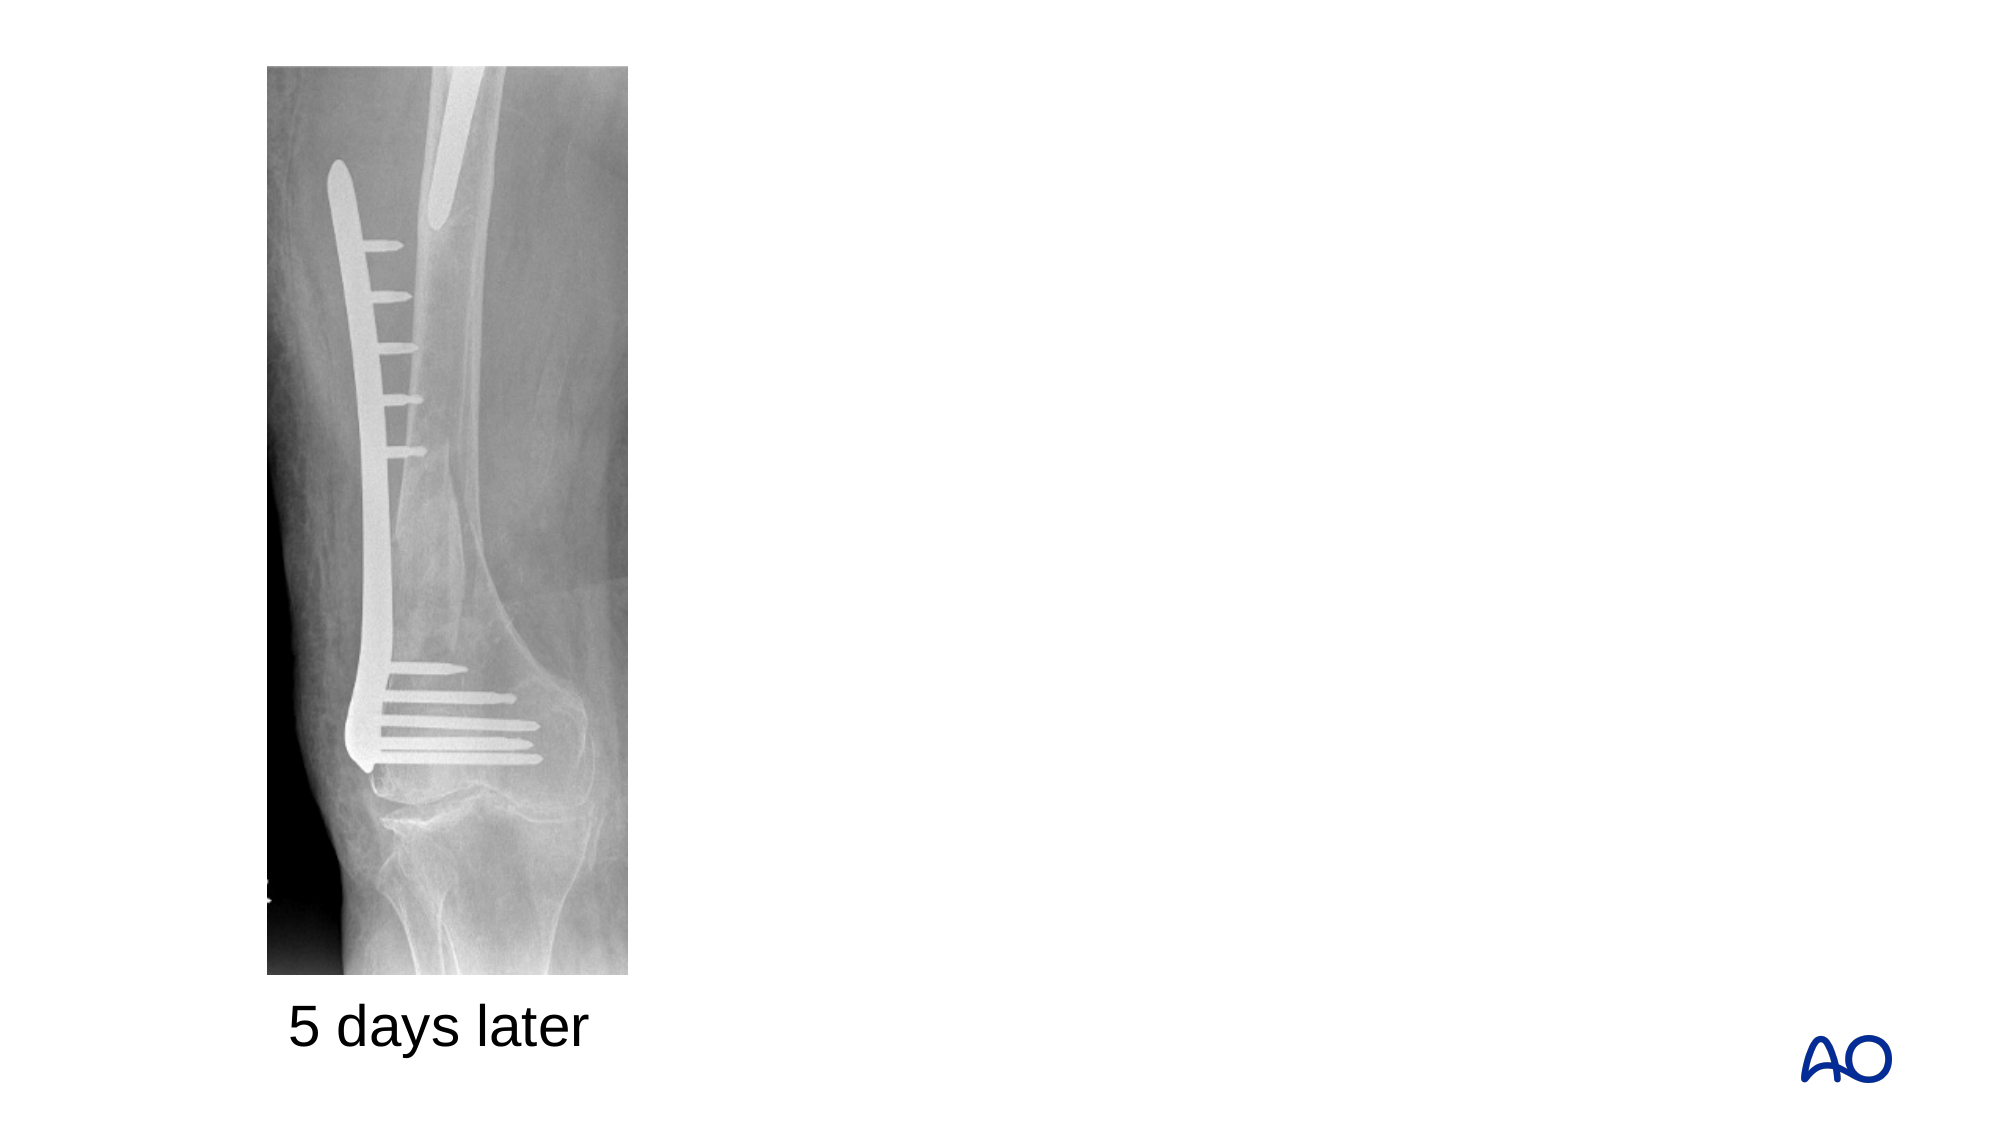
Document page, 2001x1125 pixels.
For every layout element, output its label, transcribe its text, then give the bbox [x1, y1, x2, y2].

text_box 5 days later [140, 980, 755, 1066]
picture [1801, 1035, 1892, 1083]
picture [267, 66, 628, 975]
